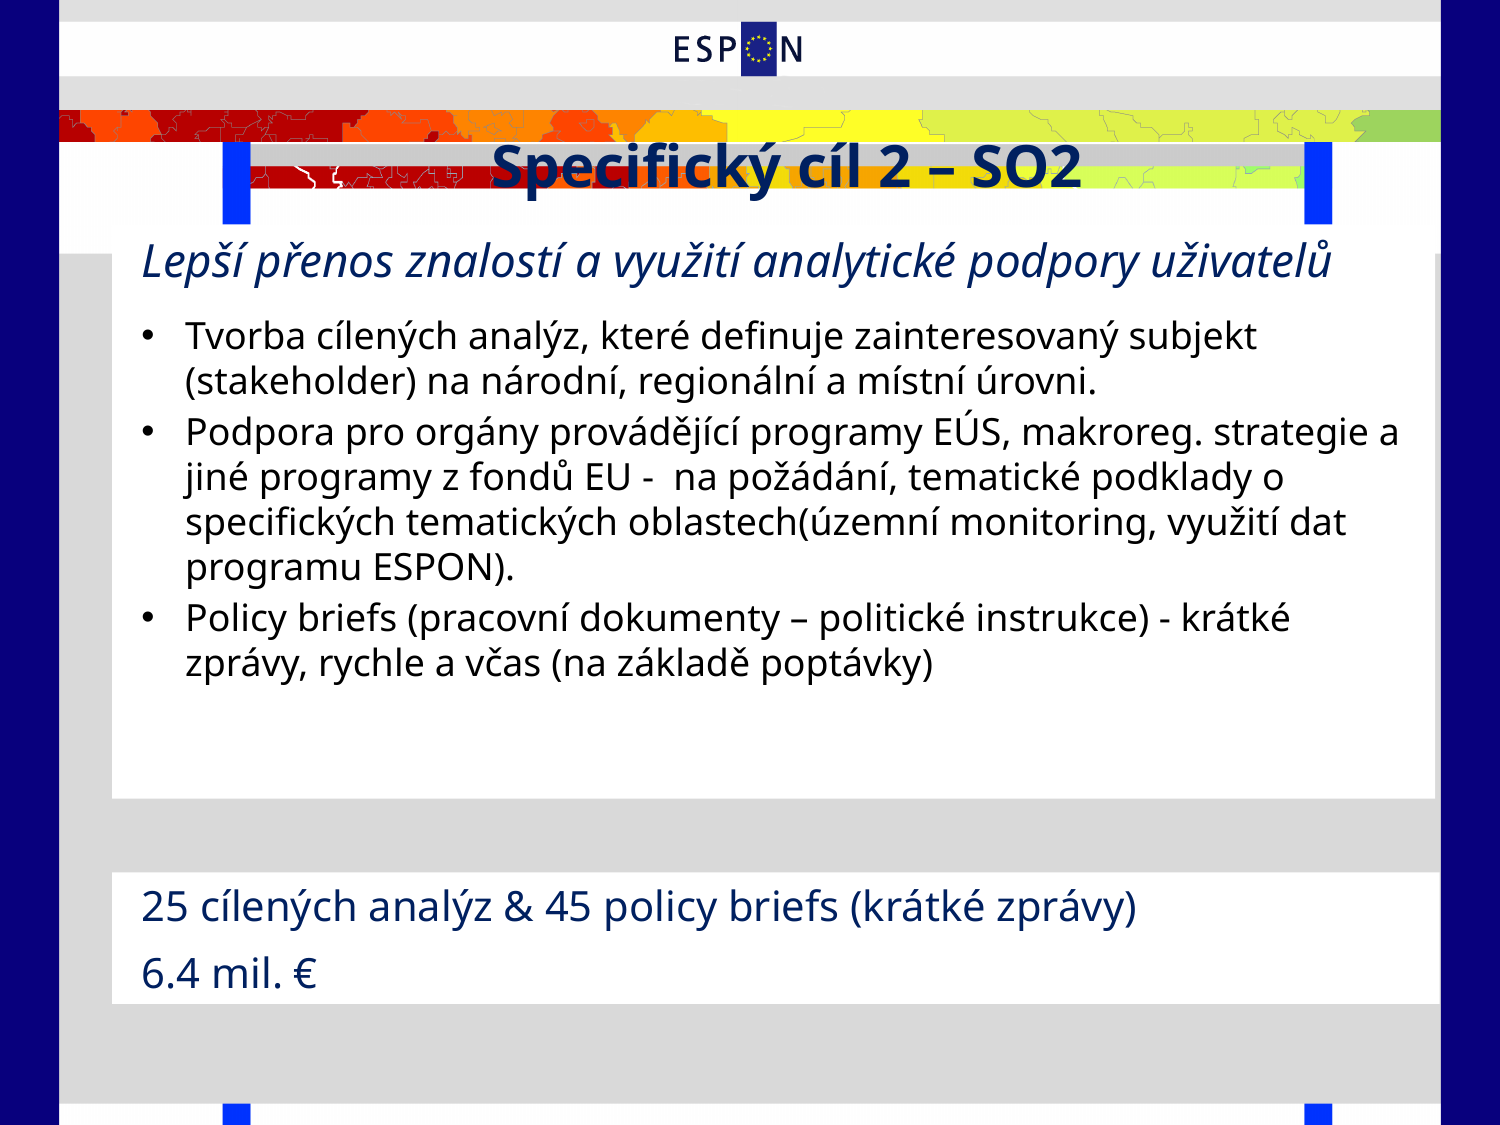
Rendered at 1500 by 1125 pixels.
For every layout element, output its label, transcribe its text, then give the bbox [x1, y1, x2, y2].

picture [60, 1104, 1440, 1125]
text_box Specifický cíl 2 – SO2 [74, 120, 1425, 208]
picture [60, 142, 1440, 253]
text_box Lepší přenos znalostí a využití analytické podpory uživatelů Tvorba cílených analýz, které definuje zainteresovaný subjekt (stakeholder) na národní, regionální a místní úrovni. Podpora pro orgány provádějící programy EÚS, makroreg. strategie a jiné programy z fondů EU - na požádání, tematické podklady o specifických tematických oblastech(územní monitoring, využití dat programu ESPON). Policy briefs (pracovní dokumenty – politické instrukce) - krátké zprávy, rychle a včas (na základě poptávky) [112, 224, 1436, 799]
text_box 25 cílených analýz & 45 policy briefs (krátké zprávy) 6.4 mil. € [112, 872, 1440, 1004]
